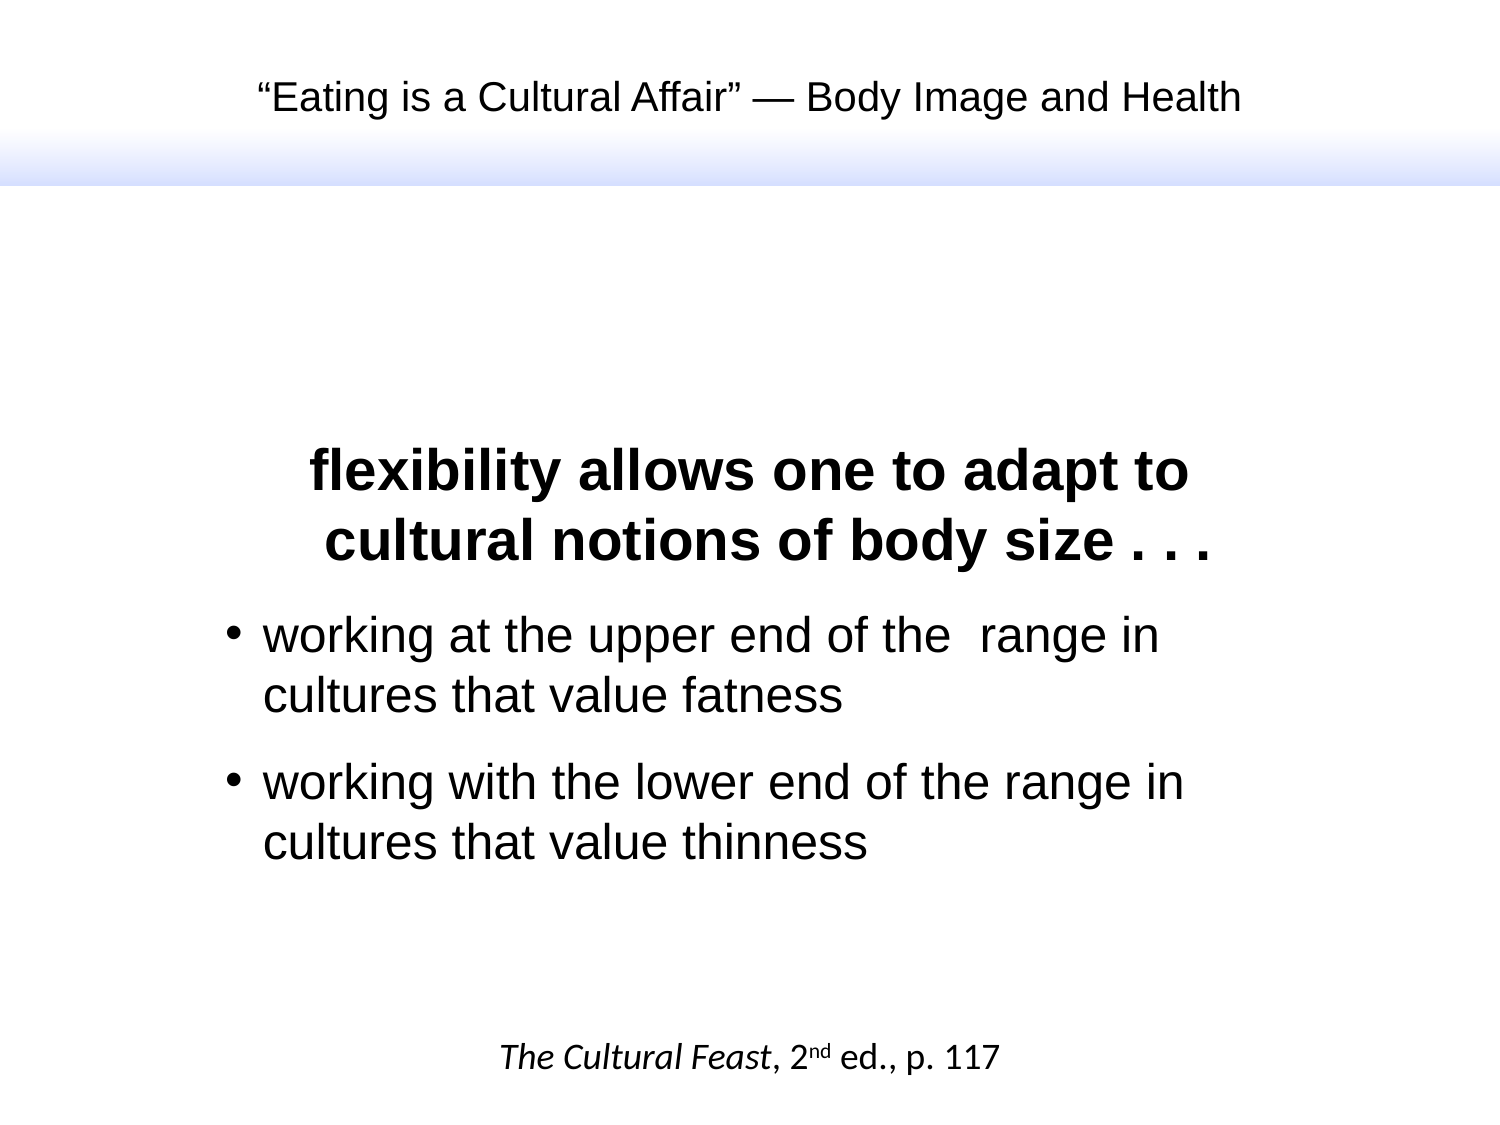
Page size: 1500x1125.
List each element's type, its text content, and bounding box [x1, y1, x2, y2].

text_box “Eating is a Cultural Affair” — Body Image and Health [0, 62, 1500, 186]
text_box The Cultural Feast, 2nd ed., p. 117 [149, 1024, 1350, 1085]
text_box flexibility allows one to adapt to cultural notions of body size . . . working at the upper end of the range in cultures that value fatness working with the lower end of the range in cultures that value thinness [149, 424, 1350, 878]
